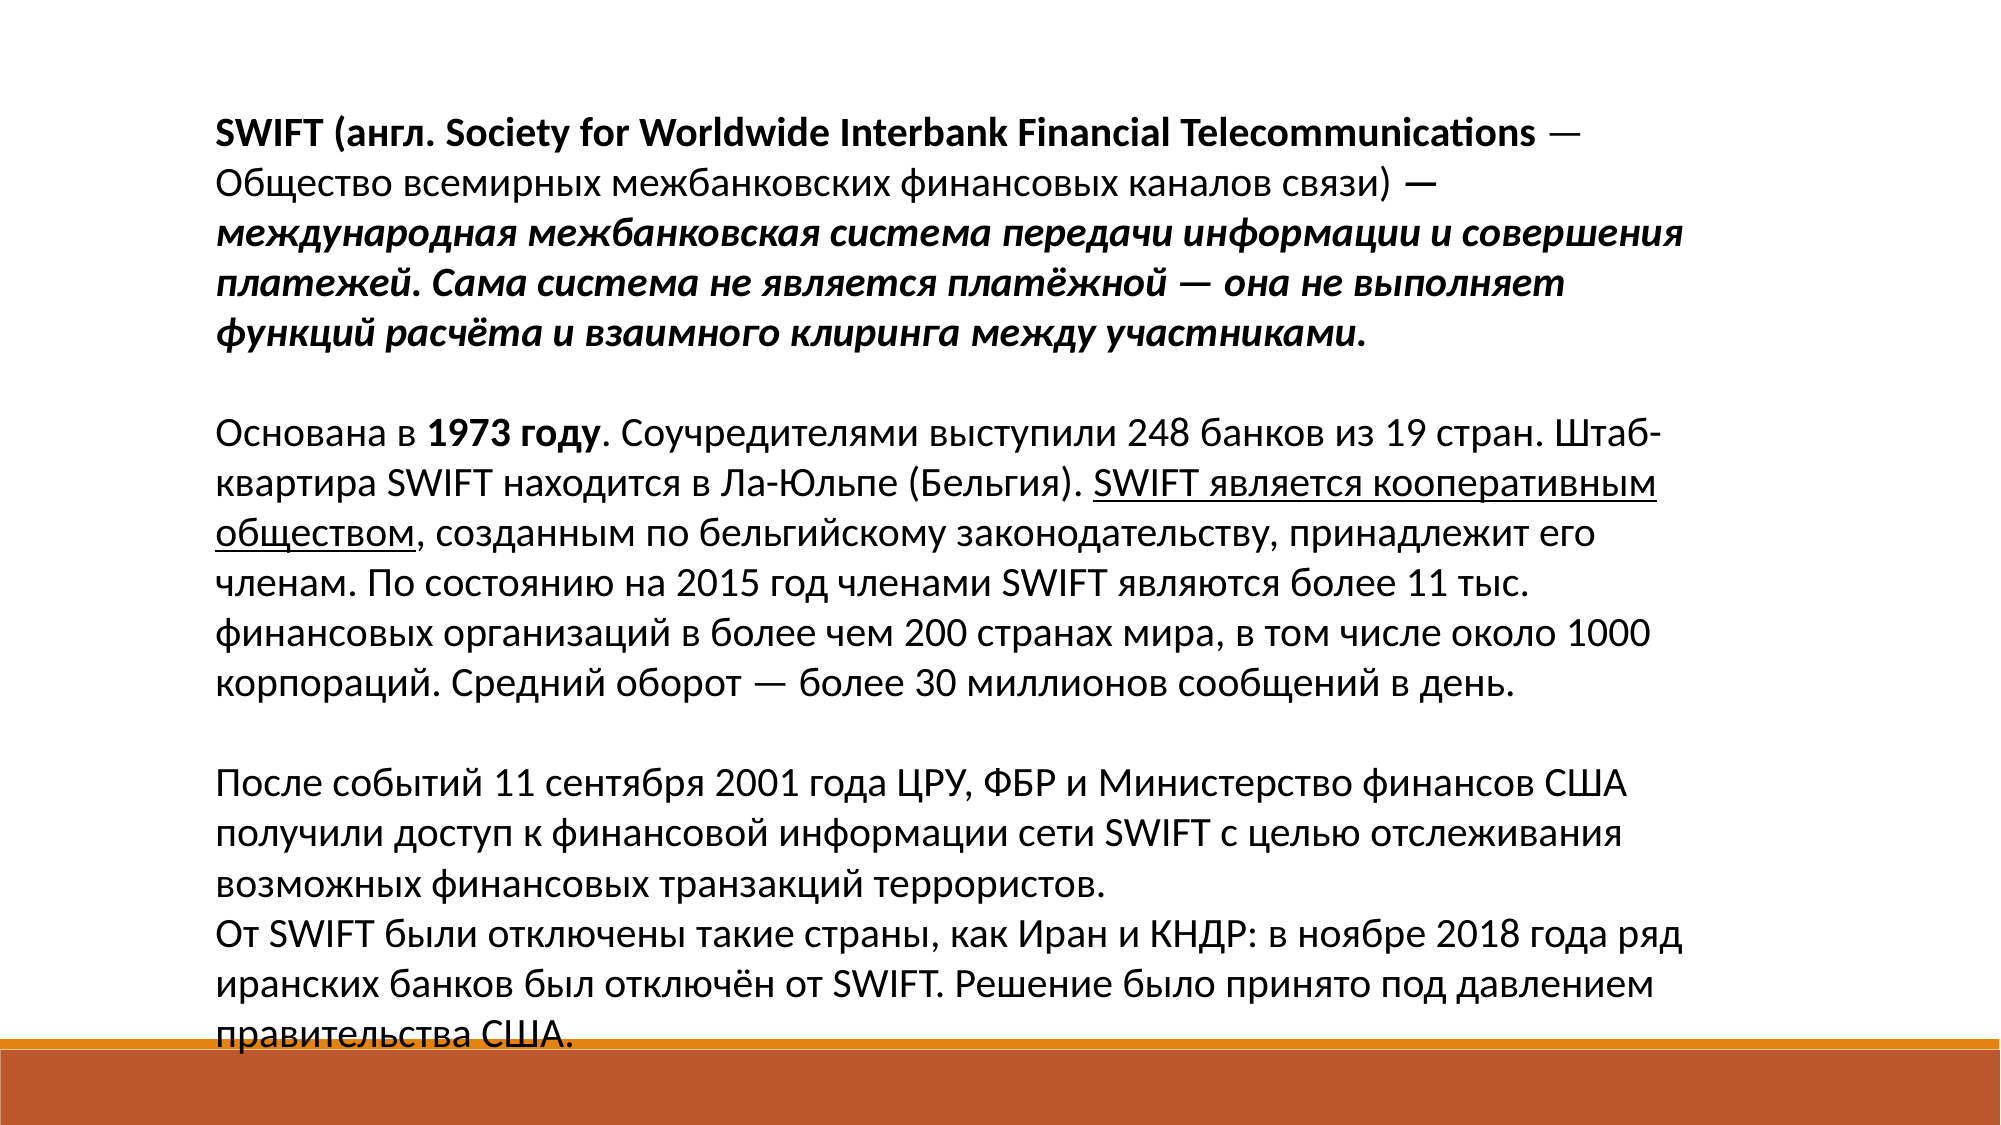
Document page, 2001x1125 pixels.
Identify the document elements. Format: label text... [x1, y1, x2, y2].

text_box SWIFT (англ. Society for Worldwide Interbank Financial Telecommunications — Общество всемирных межбанковских финансовых каналов связи) — международная межбанковская система передачи информации и совершения платежей. Сама система не является платёжной — она не выполняет функций расчёта и взаимного клиринга между участниками. Основана в 1973 году. Соучредителями выступили 248 банков из 19 стран. Штаб-квартира SWIFT находится в Ла-Юльпе (Бельгия). SWIFT является кооперативным обществом, созданным по бельгийскому законодательству, принадлежит его членам. По состоянию на 2015 год членами SWIFT являются более 11 тыс. финансовых организаций в более чем 200 странах мира, в том числе около 1000 корпораций. Средний оборот — более 30 миллионов сообщений в день. После событий 11 сентября 2001 года ЦРУ, ФБР и Министерство финансов США получили доступ к финансовой информации сети SWIFT с целью отслеживания возможных финансовых транзакций террористов. От SWIFT были отключены такие страны, как Иран и КНДР: в ноябре 2018 года ряд иранских банков был отключён от SWIFT. Решение было принято под давлением правительства США. [200, 97, 1724, 1108]
